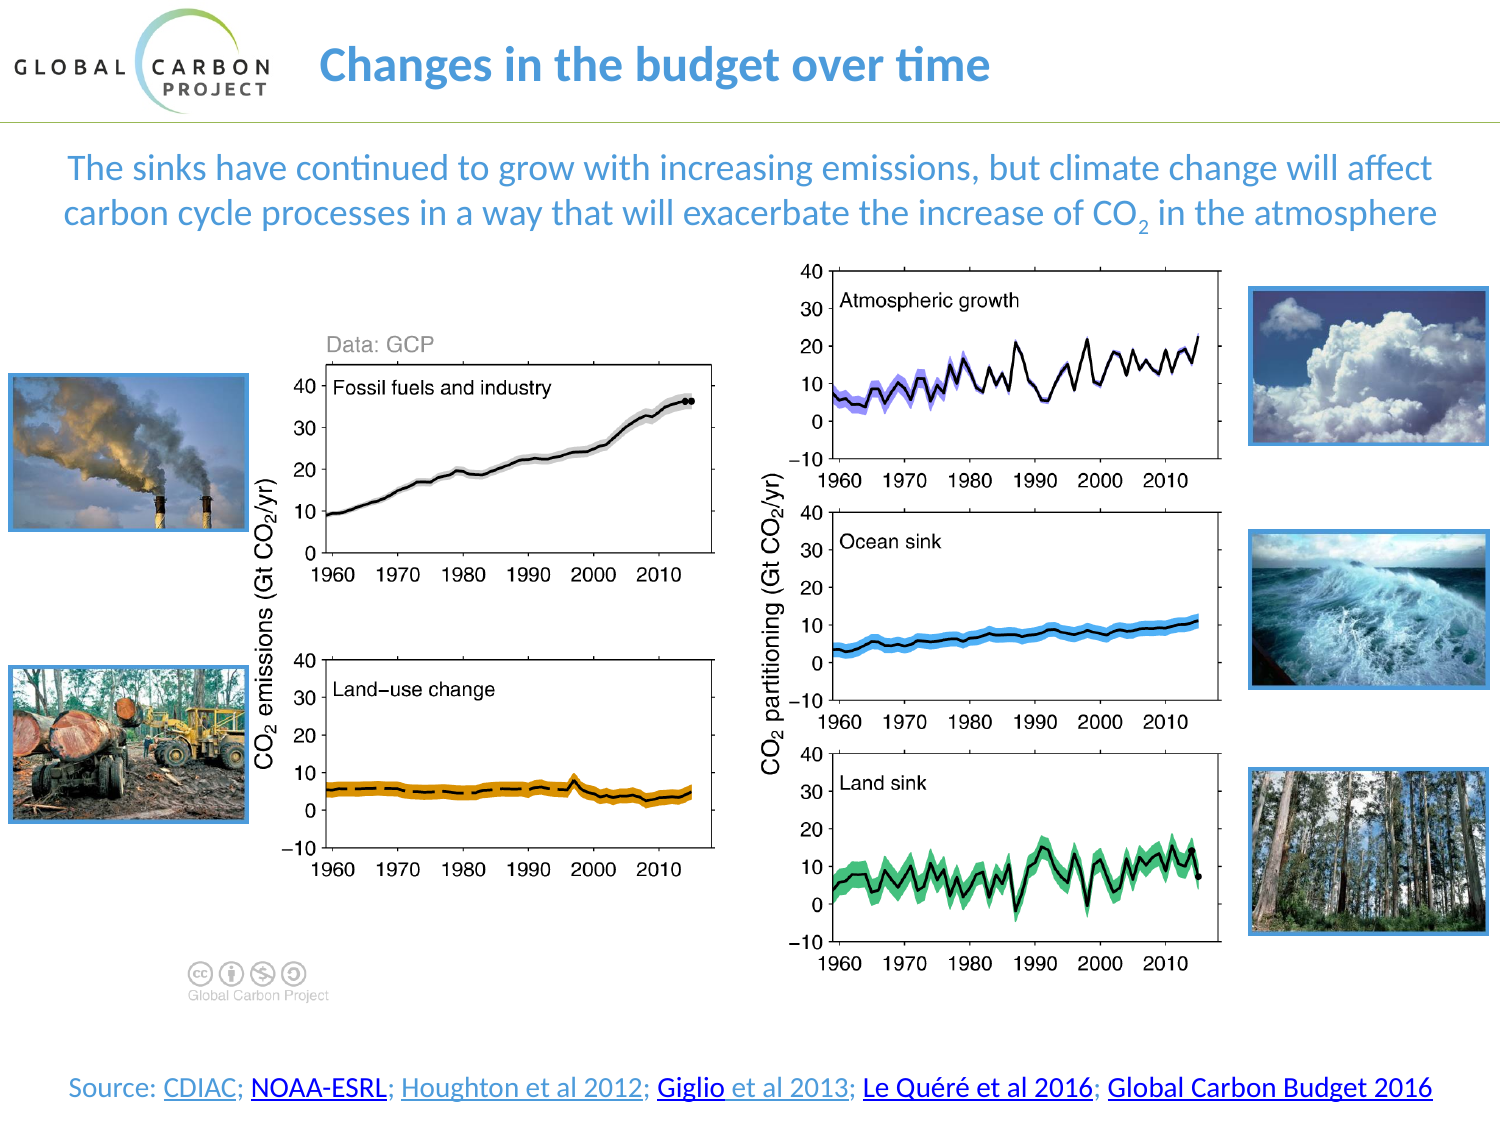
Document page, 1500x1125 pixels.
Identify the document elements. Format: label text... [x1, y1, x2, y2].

picture [0, 0, 286, 122]
title Changes in the budget over time [304, 19, 1500, 103]
picture [10, 235, 1487, 1005]
list The sinks have continued to grow with increasing emissions, but climate change will affect carbon cycle processes in a way that will exacerbate the increase of CO2 in the atmosphere [16, 135, 1486, 248]
list Source: CDIAC; NOAA-ESRL; Houghton et al 2012; Giglio et al 2013; Le Quéré et al 2016; Global Carbon Budget 2016 [16, 933, 1486, 1111]
